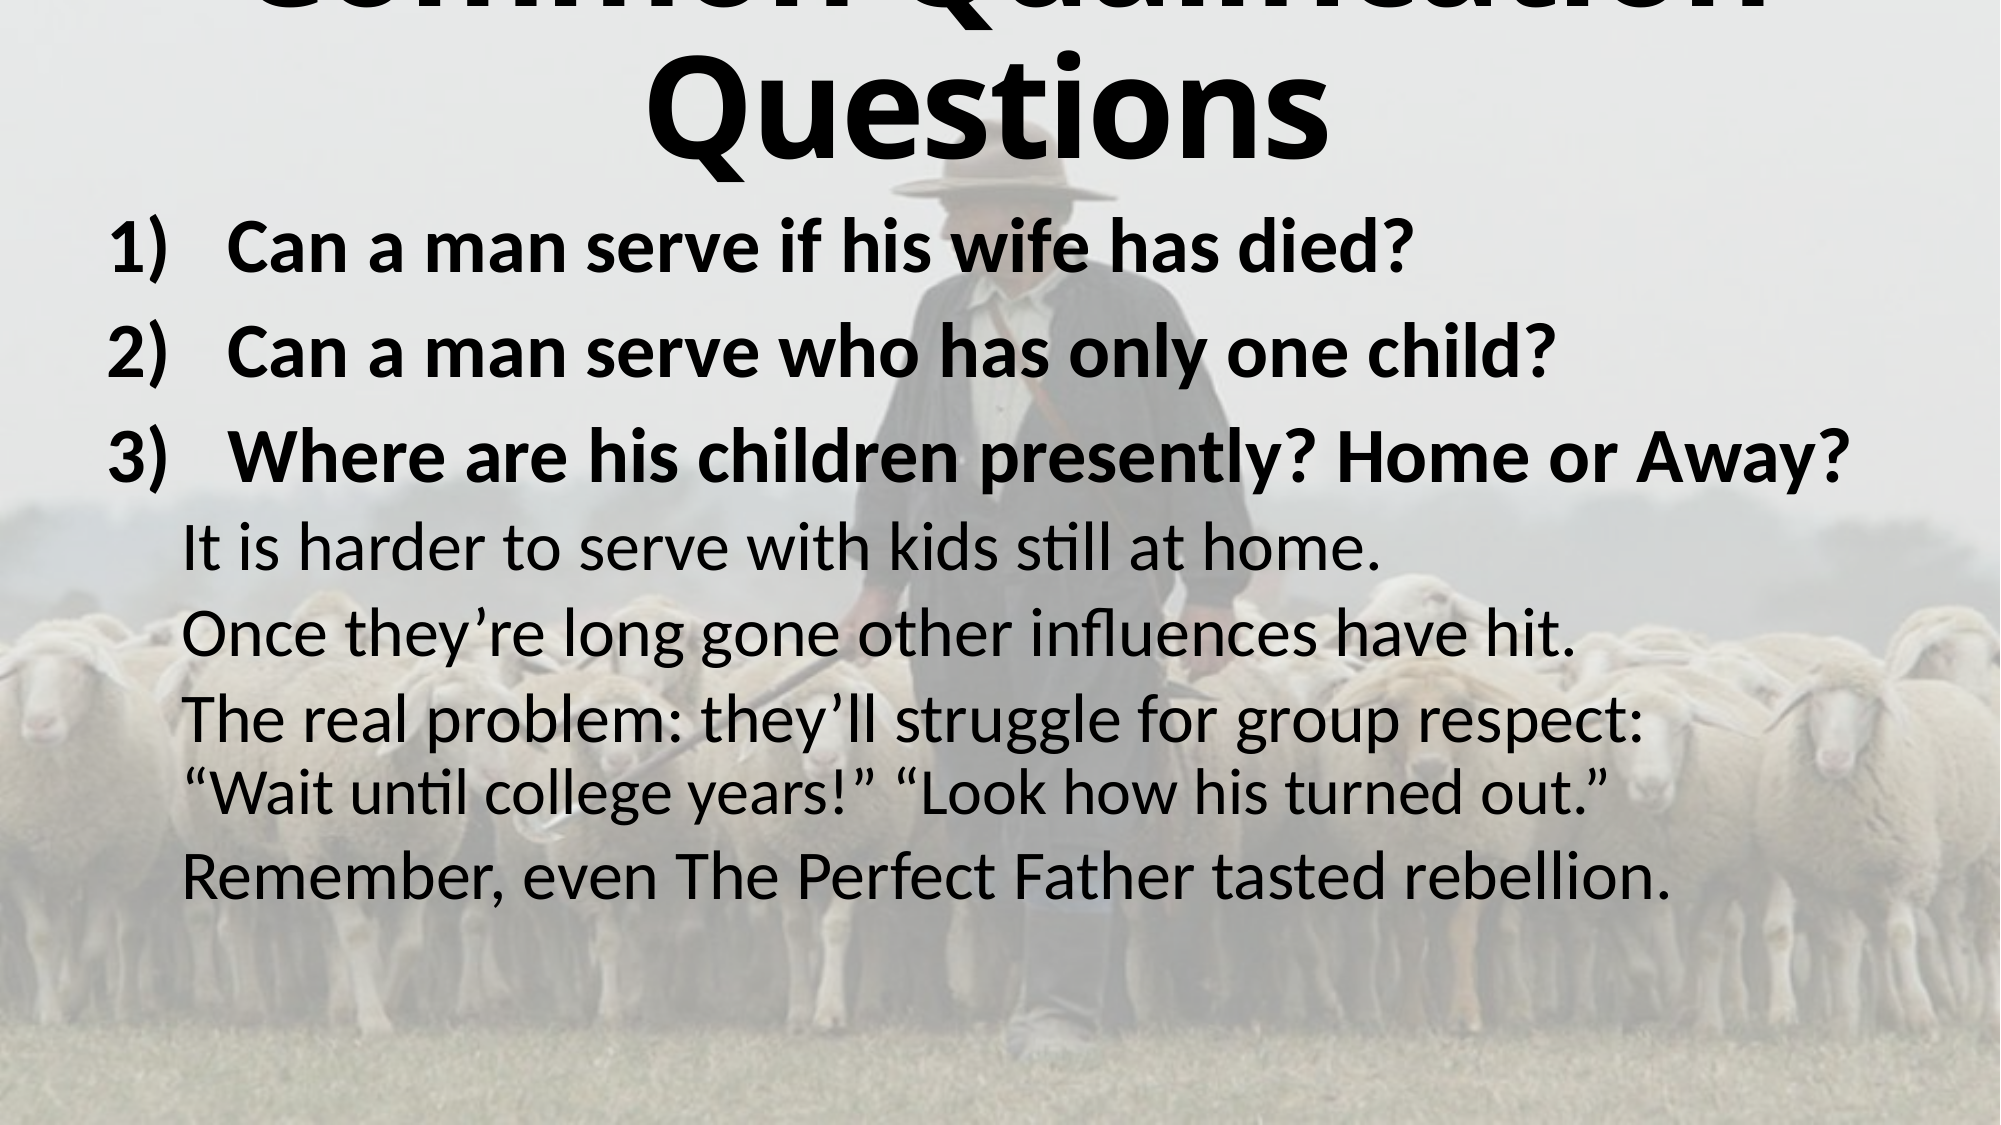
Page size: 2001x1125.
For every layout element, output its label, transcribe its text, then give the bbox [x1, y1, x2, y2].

subtitle Can a man serve if his wife has died? Can a man serve who has only one child? Where are his children presently? Home or Away? It is harder to serve with kids still at home. Once they’re long gone other influences have hit. The real problem: they’ll struggle for group respect: “Wait until college years!” “Look how his turned out.” Remember, even The Perfect Father tasted rebellion. [91, 198, 1909, 955]
text_box Common Qualification Questions [25, 25, 1983, 198]
